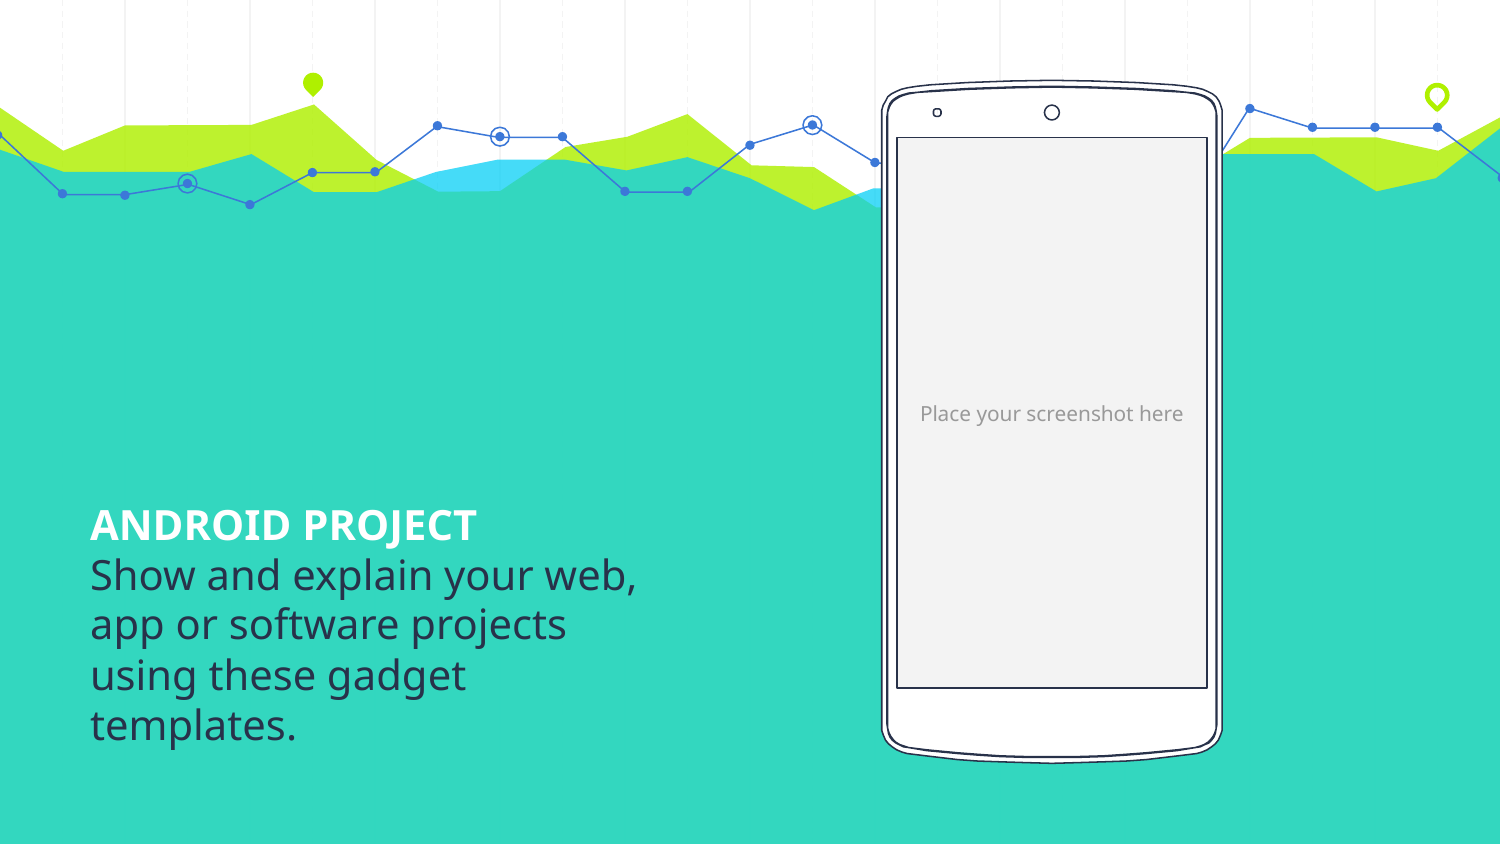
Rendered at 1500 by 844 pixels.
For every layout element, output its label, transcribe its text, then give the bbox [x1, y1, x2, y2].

text_box Place your screenshot here [897, 137, 1207, 689]
text_box [881, 80, 1223, 764]
list ANDROID PROJECT Show and explain your web, app or software projects using these gadget templates. [75, 353, 662, 764]
